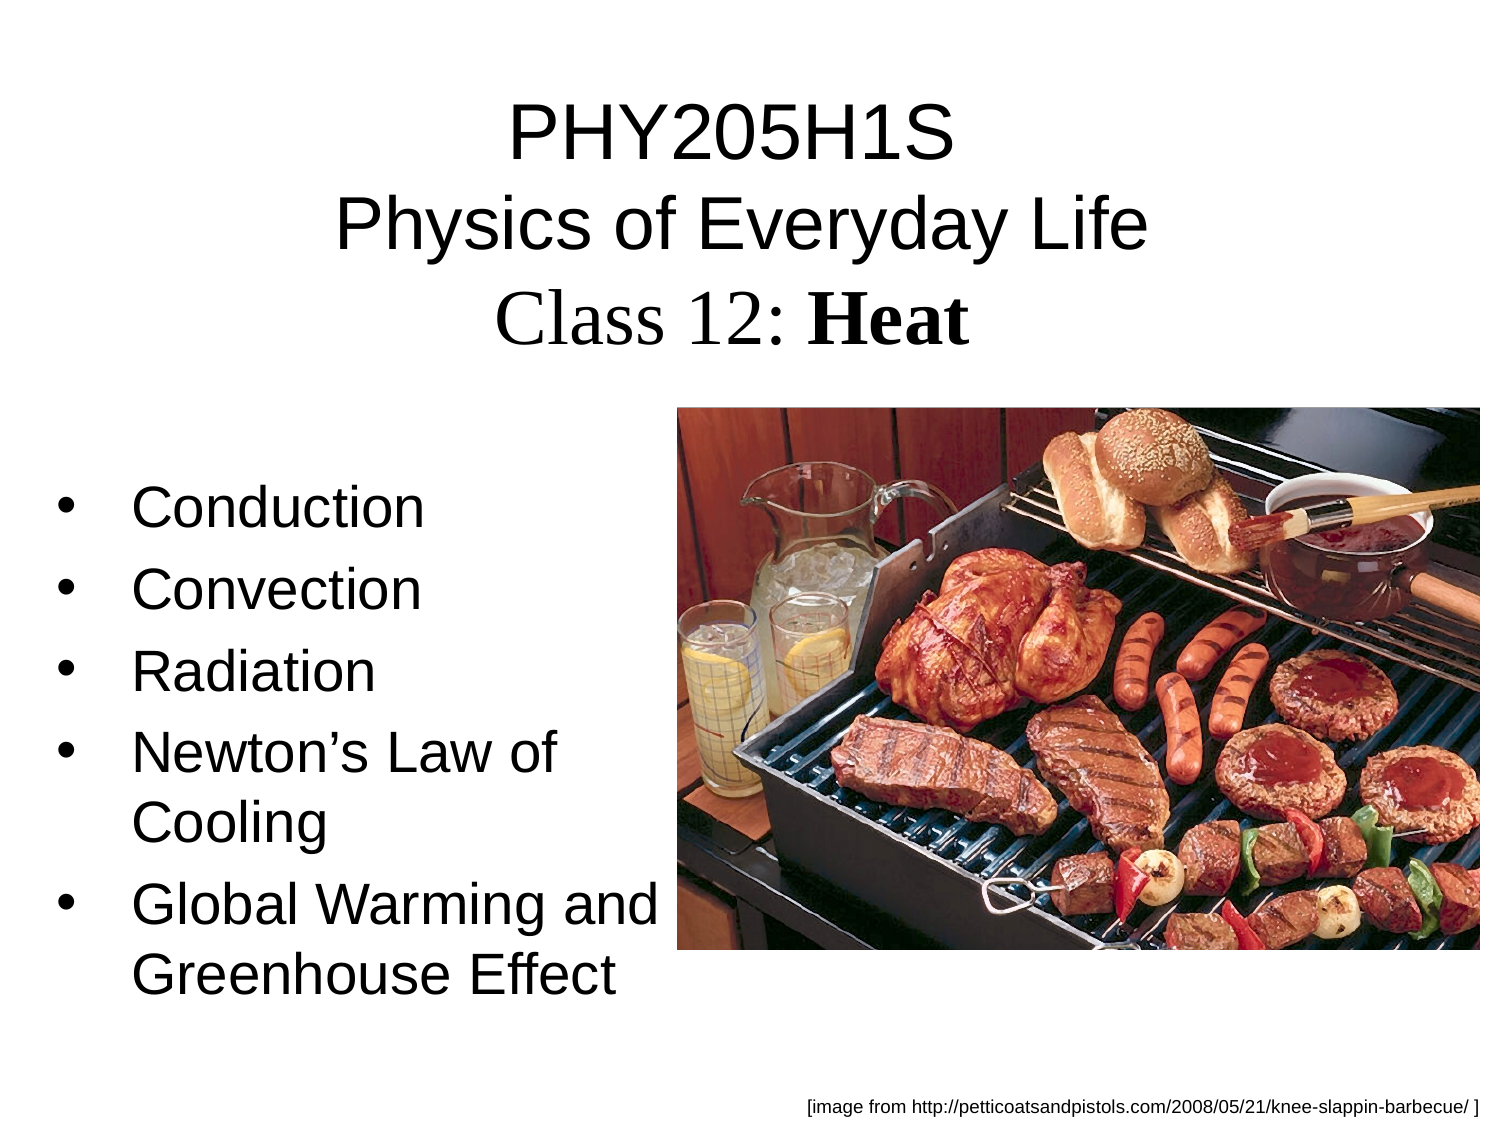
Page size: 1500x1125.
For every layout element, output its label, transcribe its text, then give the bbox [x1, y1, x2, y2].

picture [676, 407, 1481, 951]
list Conduction Convection Radiation Newton’s Law of Cooling Global Warming and Greenhouse Effect [41, 461, 718, 1050]
title PHY205H1S Physics of Everyday Life Class 12: Heat [42, 28, 1443, 412]
text_box [image from http://petticoatsandpistols.com/2008/05/21/knee-slappin-barbecue/ ] [792, 1087, 1494, 1125]
